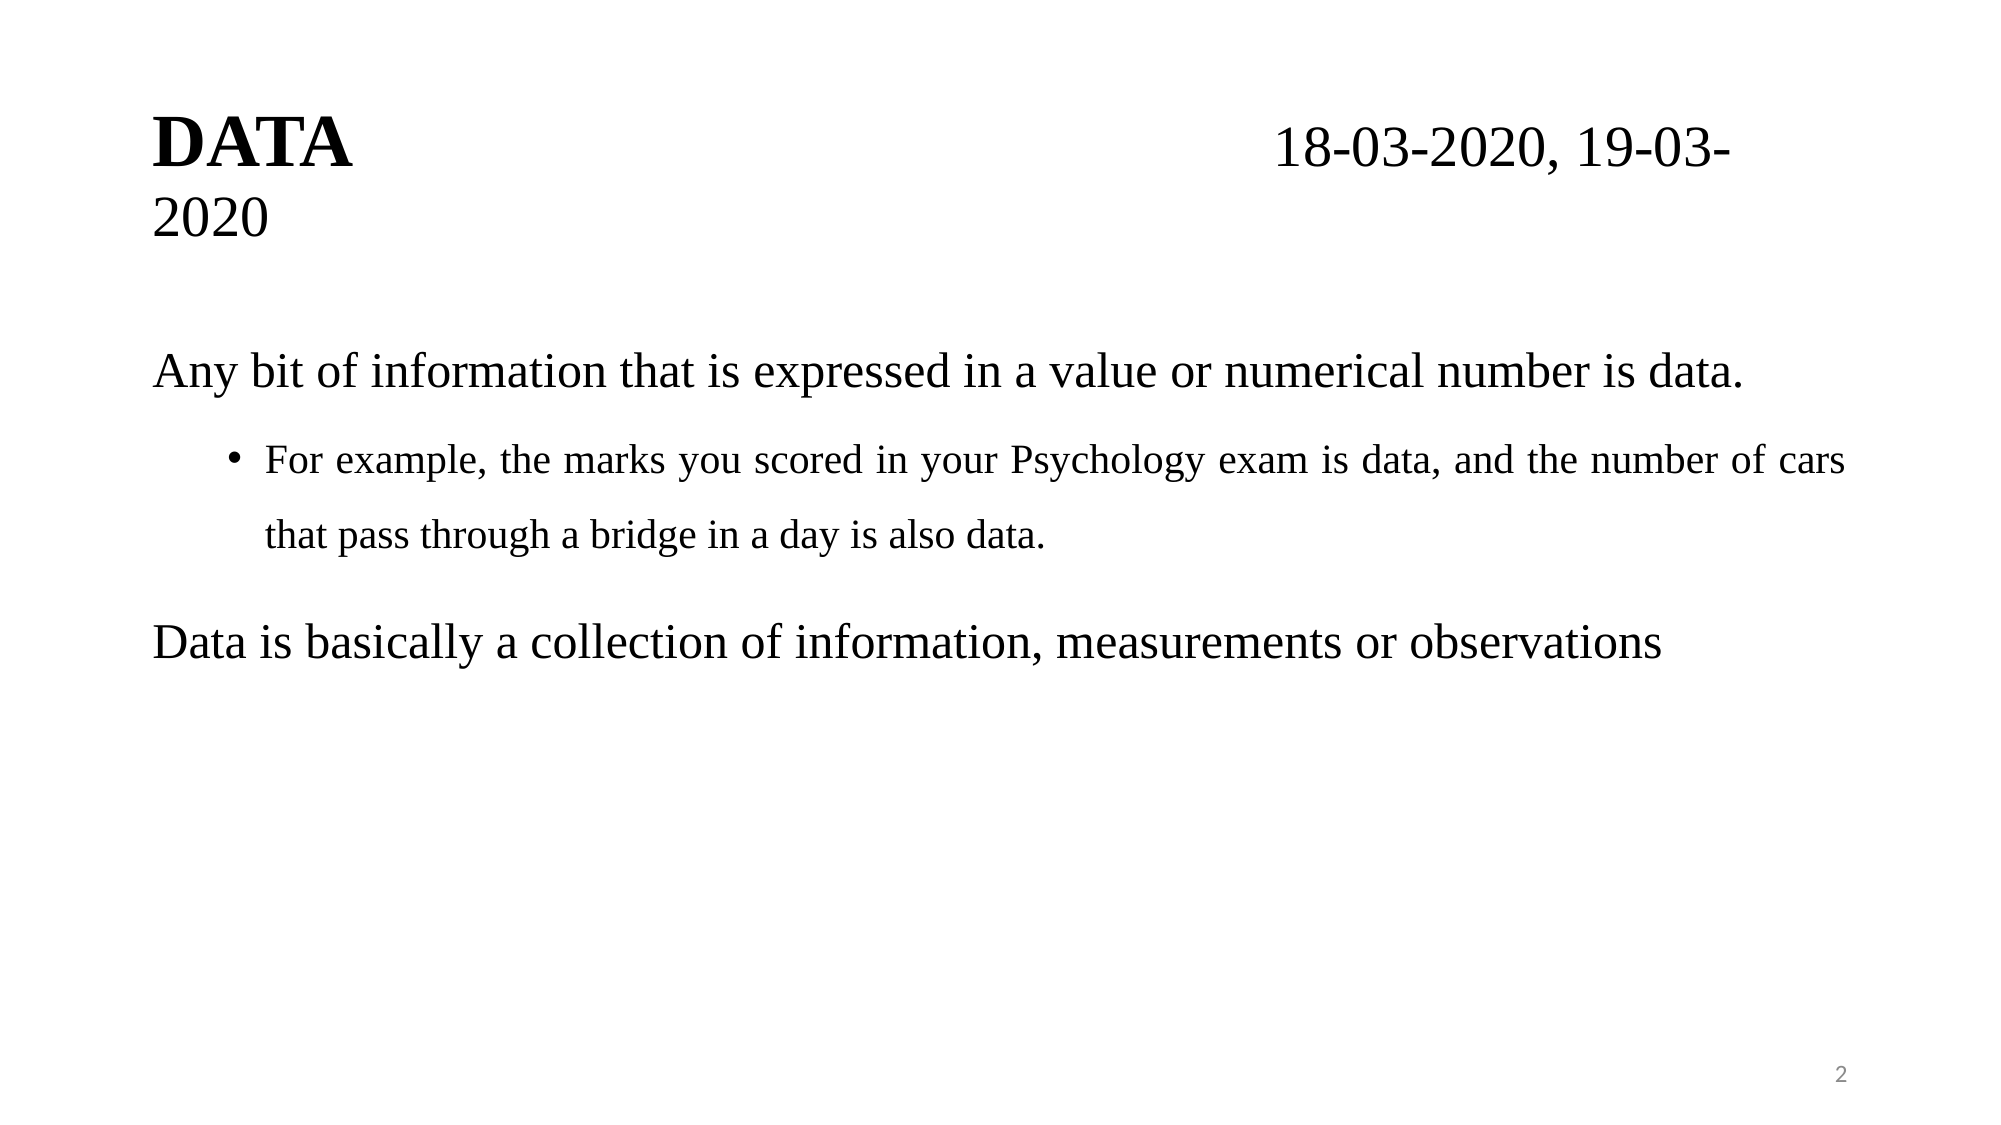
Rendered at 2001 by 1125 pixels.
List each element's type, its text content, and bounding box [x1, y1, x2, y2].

list Any bit of information that is expressed in a value or numerical number is data. For example, the marks you scored in your Psychology exam is data, and the number of cars that pass through a bridge in a day is also data. Data is basically a collection of information, measurements or observations [137, 299, 1863, 1014]
slide_number 2 [1412, 1042, 1863, 1103]
title DATA 18-03-2020, 19-03-2020 [137, 59, 1863, 278]
